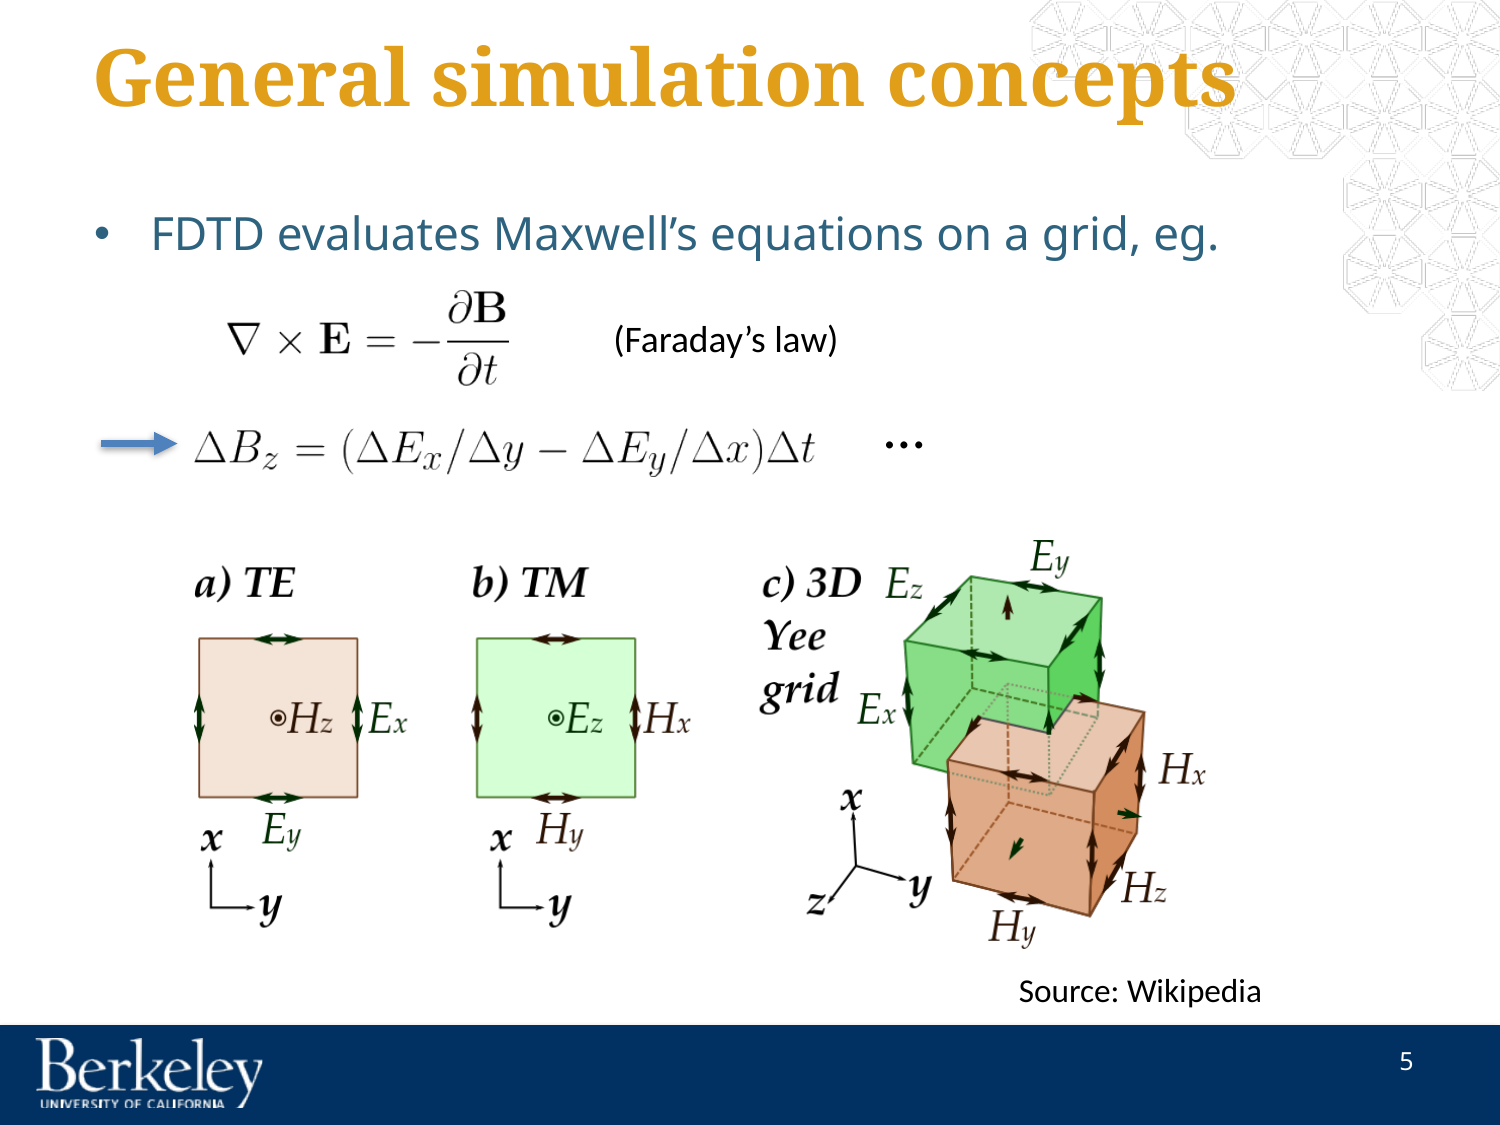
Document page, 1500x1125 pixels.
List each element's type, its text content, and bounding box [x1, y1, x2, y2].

text_box (Faraday’s law) [821, 307, 854, 368]
text_box Source: Wikipedia [1004, 961, 1278, 1017]
text_box … [869, 382, 940, 468]
title General simulation concepts [77, 19, 1351, 175]
list FDTD evaluates Maxwell’s equations on a grid, eg. [79, 197, 1349, 956]
picture [194, 288, 817, 477]
picture [193, 539, 1206, 956]
